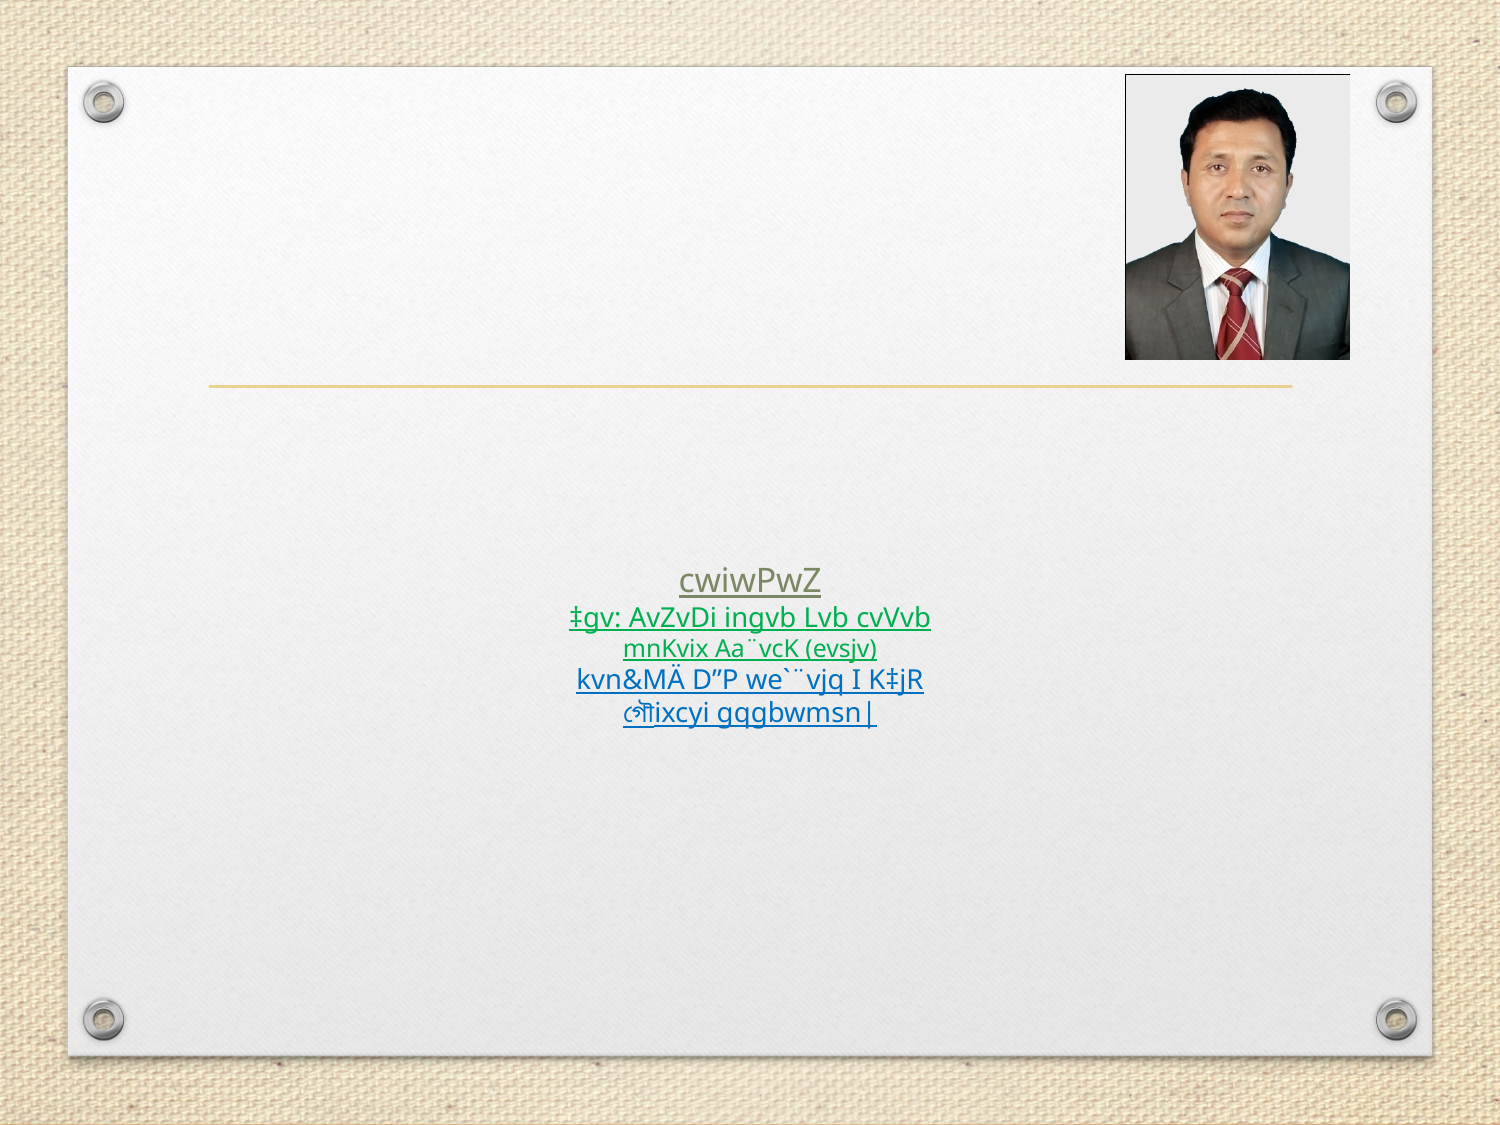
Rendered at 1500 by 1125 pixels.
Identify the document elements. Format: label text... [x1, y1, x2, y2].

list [1124, 74, 1351, 361]
title cwiwPwZ ‡gv: AvZvDi ingvb Lvb cvVvb mnKvix Aa¨vcK (evsjv) kvn&MÄ D”P we`¨vjq I K‡jR গৌixcyi gqgbwmsn| [75, 549, 1425, 738]
picture [0, 0, 1500, 1125]
